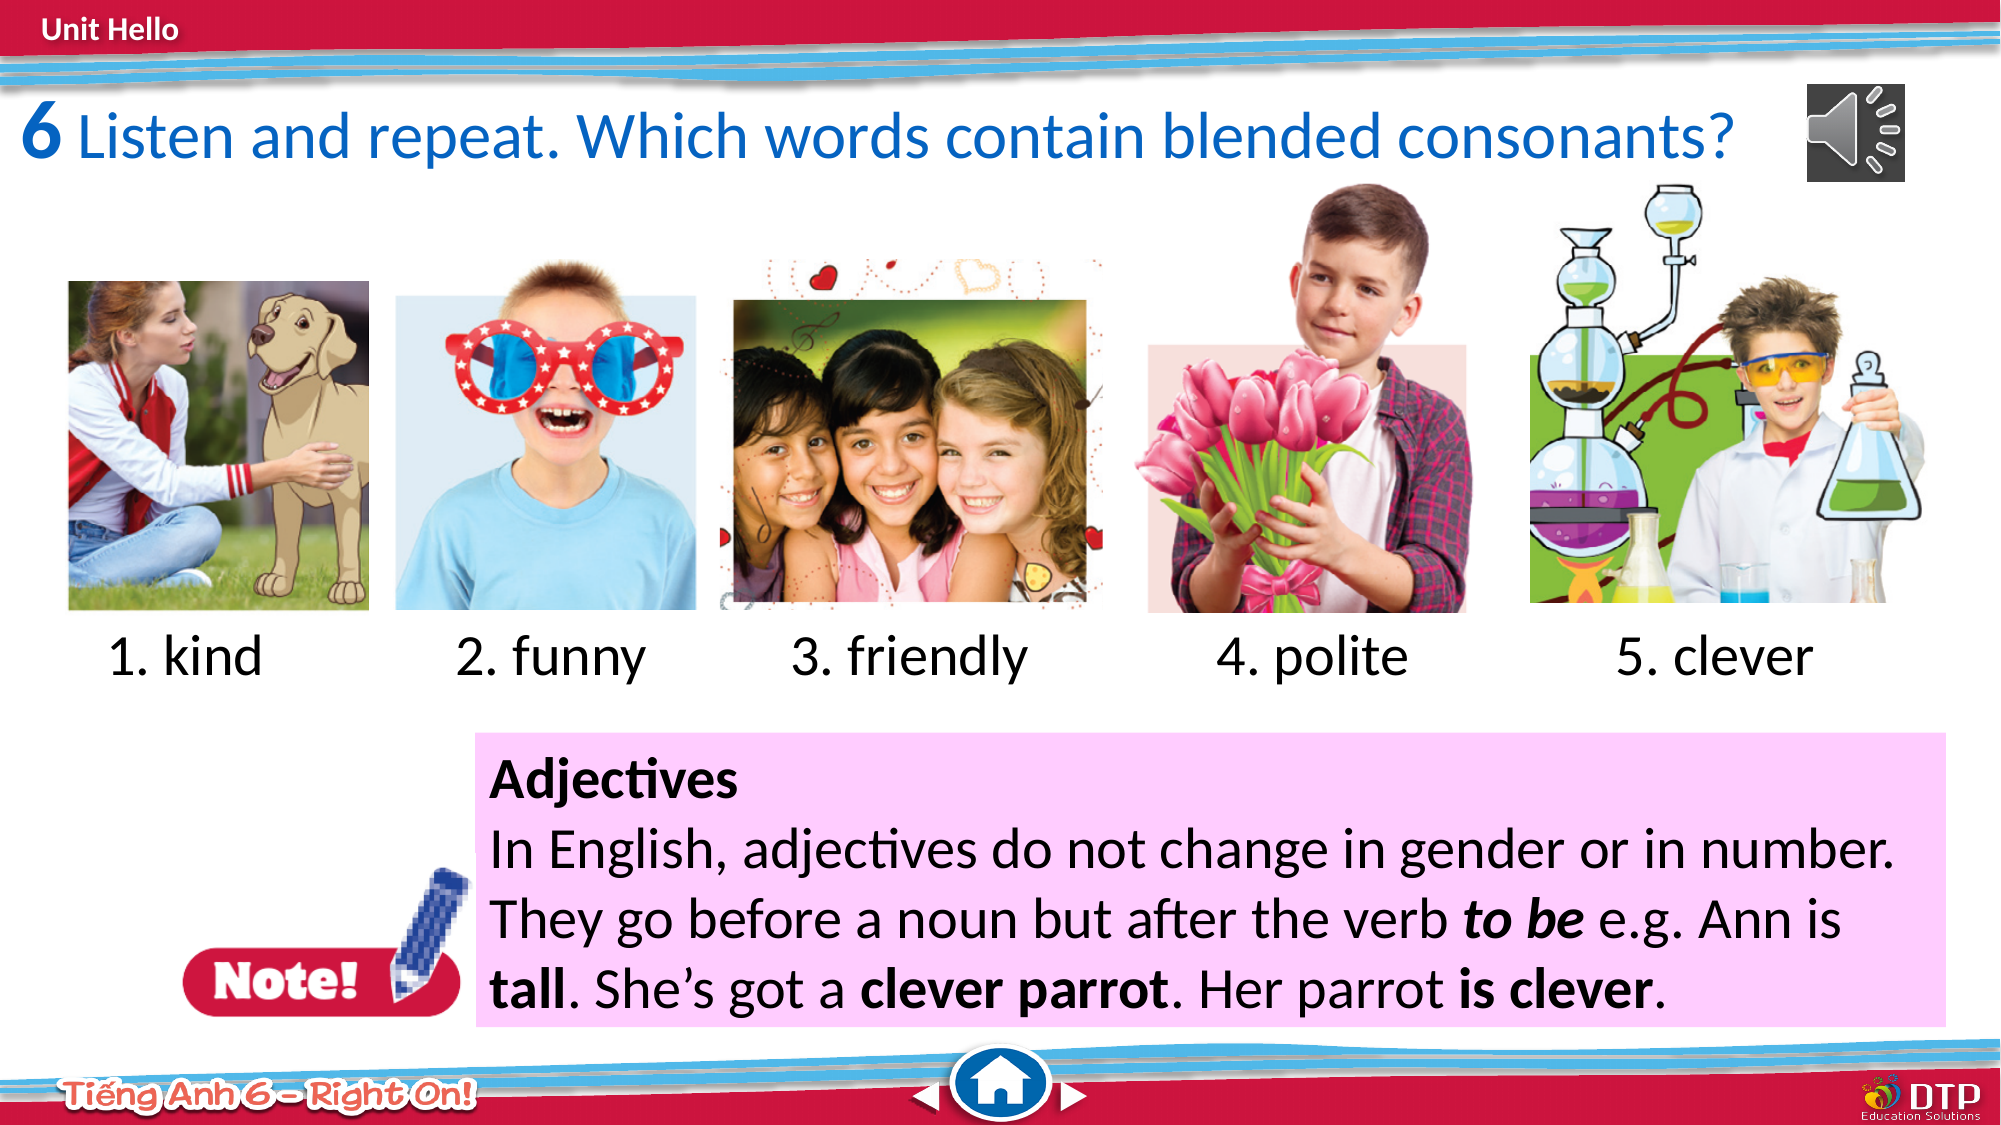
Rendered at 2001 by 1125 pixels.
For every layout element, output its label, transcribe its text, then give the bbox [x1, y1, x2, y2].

text_box 2. funny [440, 610, 675, 695]
text_box Adjectives In English, adjectives do not change in gender or in number. They go before a noun but after the verb to be e.g. Ann is tall. She’s got a clever parrot. Her parrot is clever. [475, 732, 1946, 1028]
text_box 5. clever [1600, 609, 1836, 695]
text_box 1. kind [91, 619, 326, 695]
text_box 4. polite [1201, 613, 1437, 695]
text_box 3. friendly [775, 610, 1071, 695]
picture [0, 0, 2000, 1125]
text_box 6 Listen and repeat. Which words contain blended consonants? [5, 67, 1769, 183]
